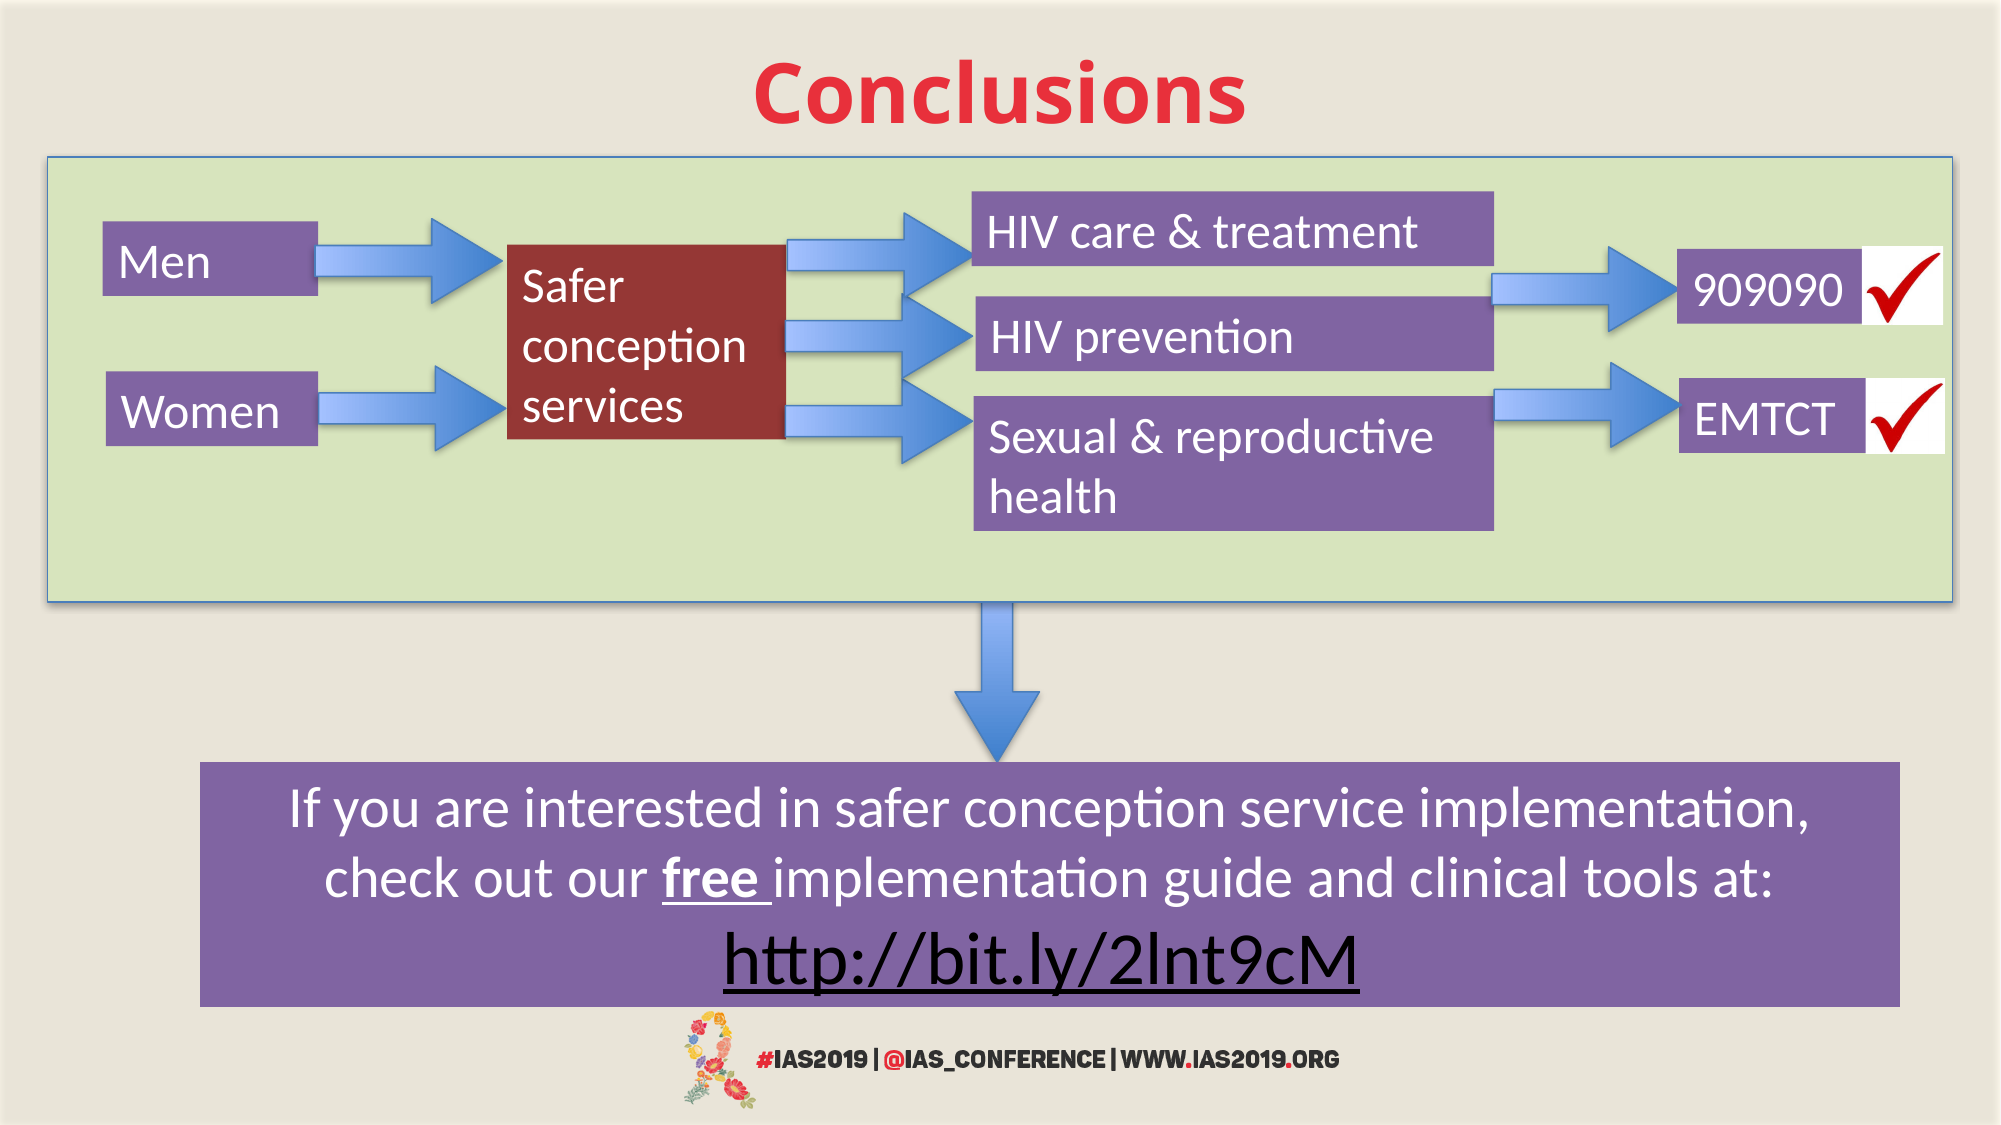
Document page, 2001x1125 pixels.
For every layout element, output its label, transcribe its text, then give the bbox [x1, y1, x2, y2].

text_box [784, 383, 973, 465]
text_box EMTCT [1679, 378, 1863, 453]
text_box [47, 156, 1953, 603]
text_box [784, 300, 974, 379]
text_box [954, 613, 1041, 762]
text_box Safer conception services [507, 244, 787, 440]
text_box HIV prevention [975, 296, 1495, 372]
text_box [1491, 246, 1677, 333]
picture [1861, 246, 1944, 325]
picture [644, 1007, 1356, 1125]
text_box [1493, 361, 1683, 448]
text_box HIV care & treatment [971, 191, 1495, 267]
text_box Women [105, 371, 319, 447]
text_box 909090 [1677, 248, 1858, 324]
text_box Sexual & reproductive health [973, 396, 1495, 531]
title Conclusions [99, 0, 1900, 184]
text_box [317, 365, 507, 452]
text_box [786, 212, 971, 299]
text_box [314, 218, 503, 304]
text_box Men [102, 221, 319, 296]
picture [1865, 377, 1946, 455]
text_box If you are interested in safer conception service implementation, check out our free implementation guide and clinical tools at: http://bit.ly/2lnt9cM [200, 762, 1900, 1007]
